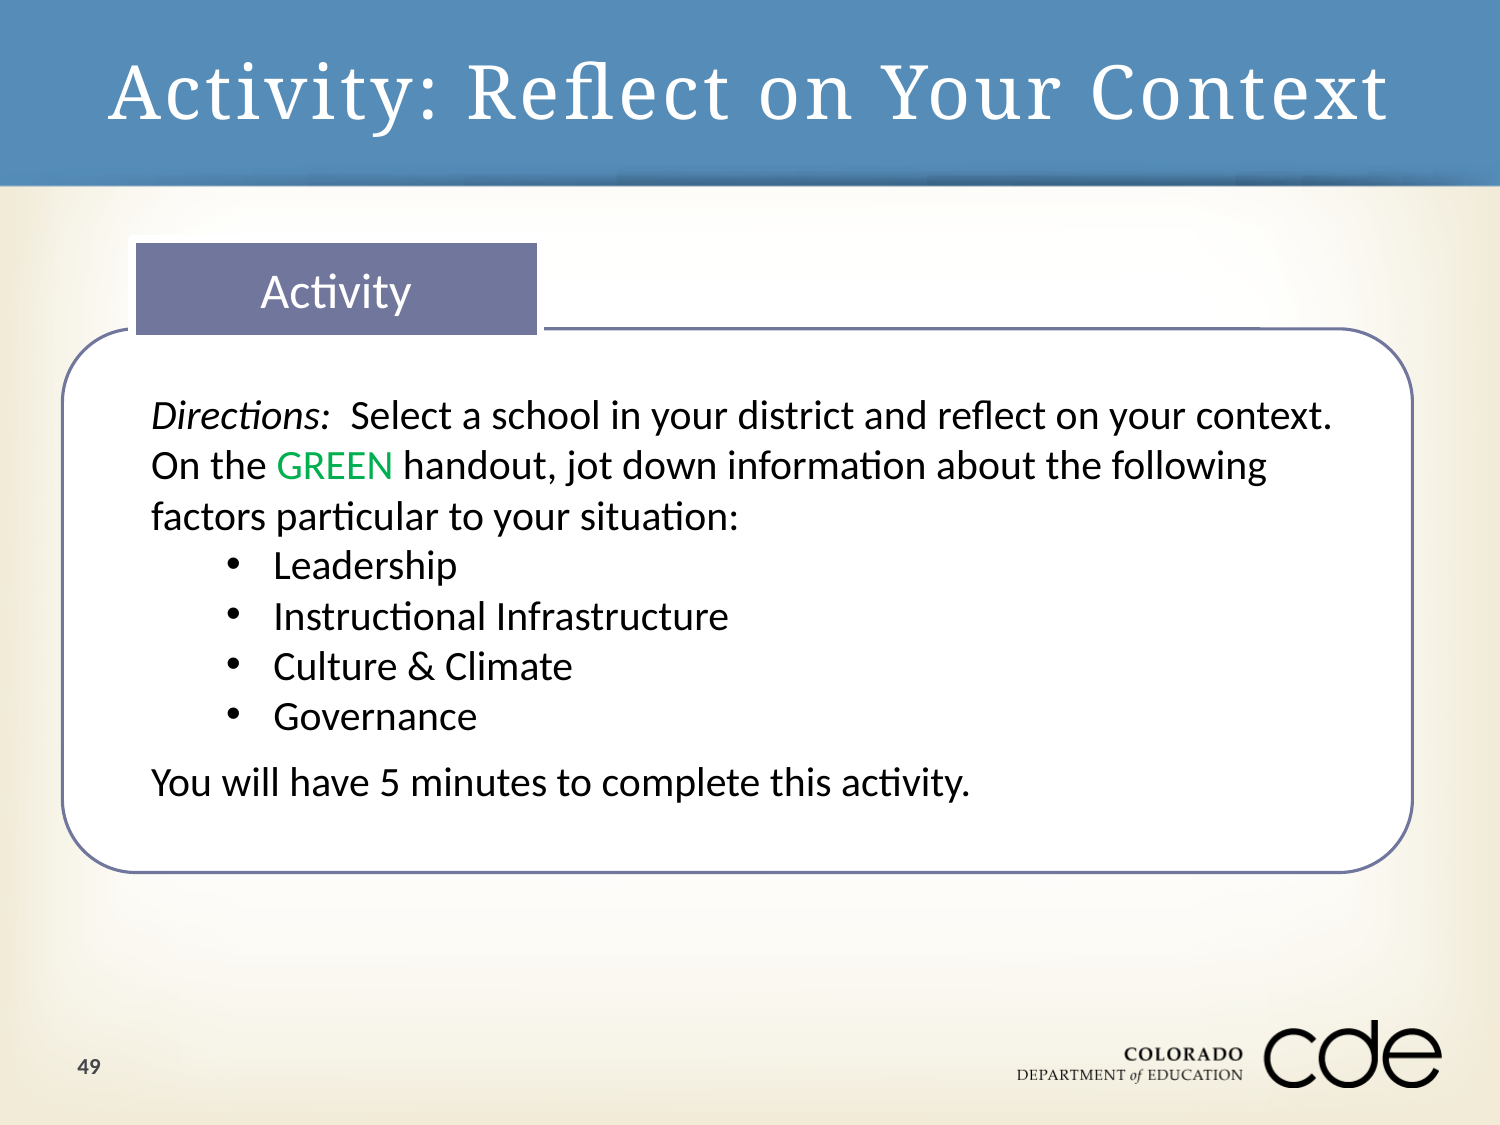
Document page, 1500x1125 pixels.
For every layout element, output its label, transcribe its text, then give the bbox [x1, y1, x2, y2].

footer 49 [62, 1042, 613, 1088]
text_box [60, 327, 1414, 875]
text_box Directions: Select a school in your district and reflect on your context. On the GREEN handout, jot down information about the following factors particular to your situation: Leadership Instructional Infrastructure Culture & Climate Governance You will have 5 minutes to complete this activity. [136, 380, 1350, 816]
title Activity: Reflect on Your Context [62, 24, 1438, 154]
picture [0, 0, 1500, 1125]
text_box Activity [128, 235, 544, 343]
